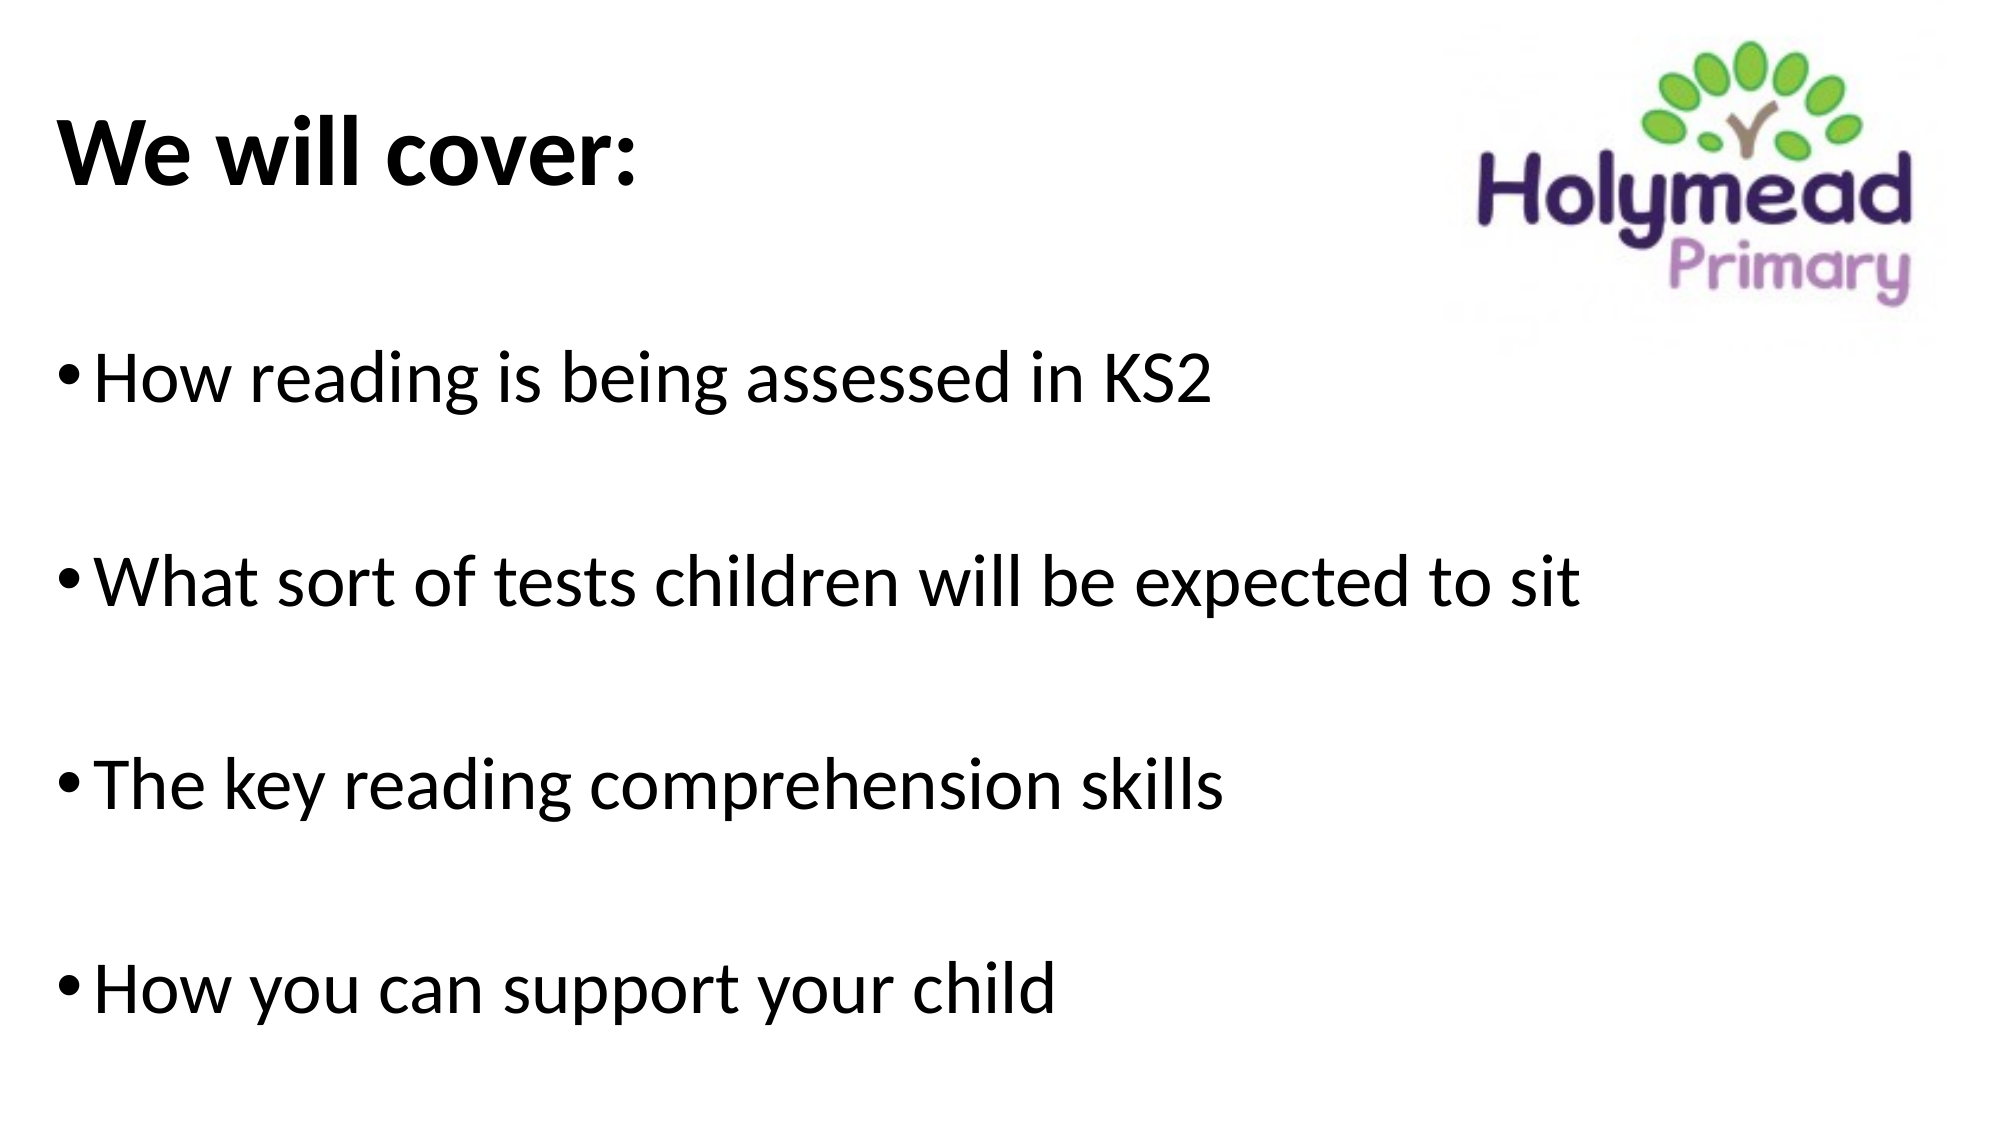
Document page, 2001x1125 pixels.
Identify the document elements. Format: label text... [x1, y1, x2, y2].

list How reading is being assessed in KS2 What sort of tests children will be expected to sit The key reading comprehension skills How you can support your child [41, 330, 1766, 1045]
title We will cover: [41, 44, 1443, 263]
picture [1443, 0, 1947, 356]
